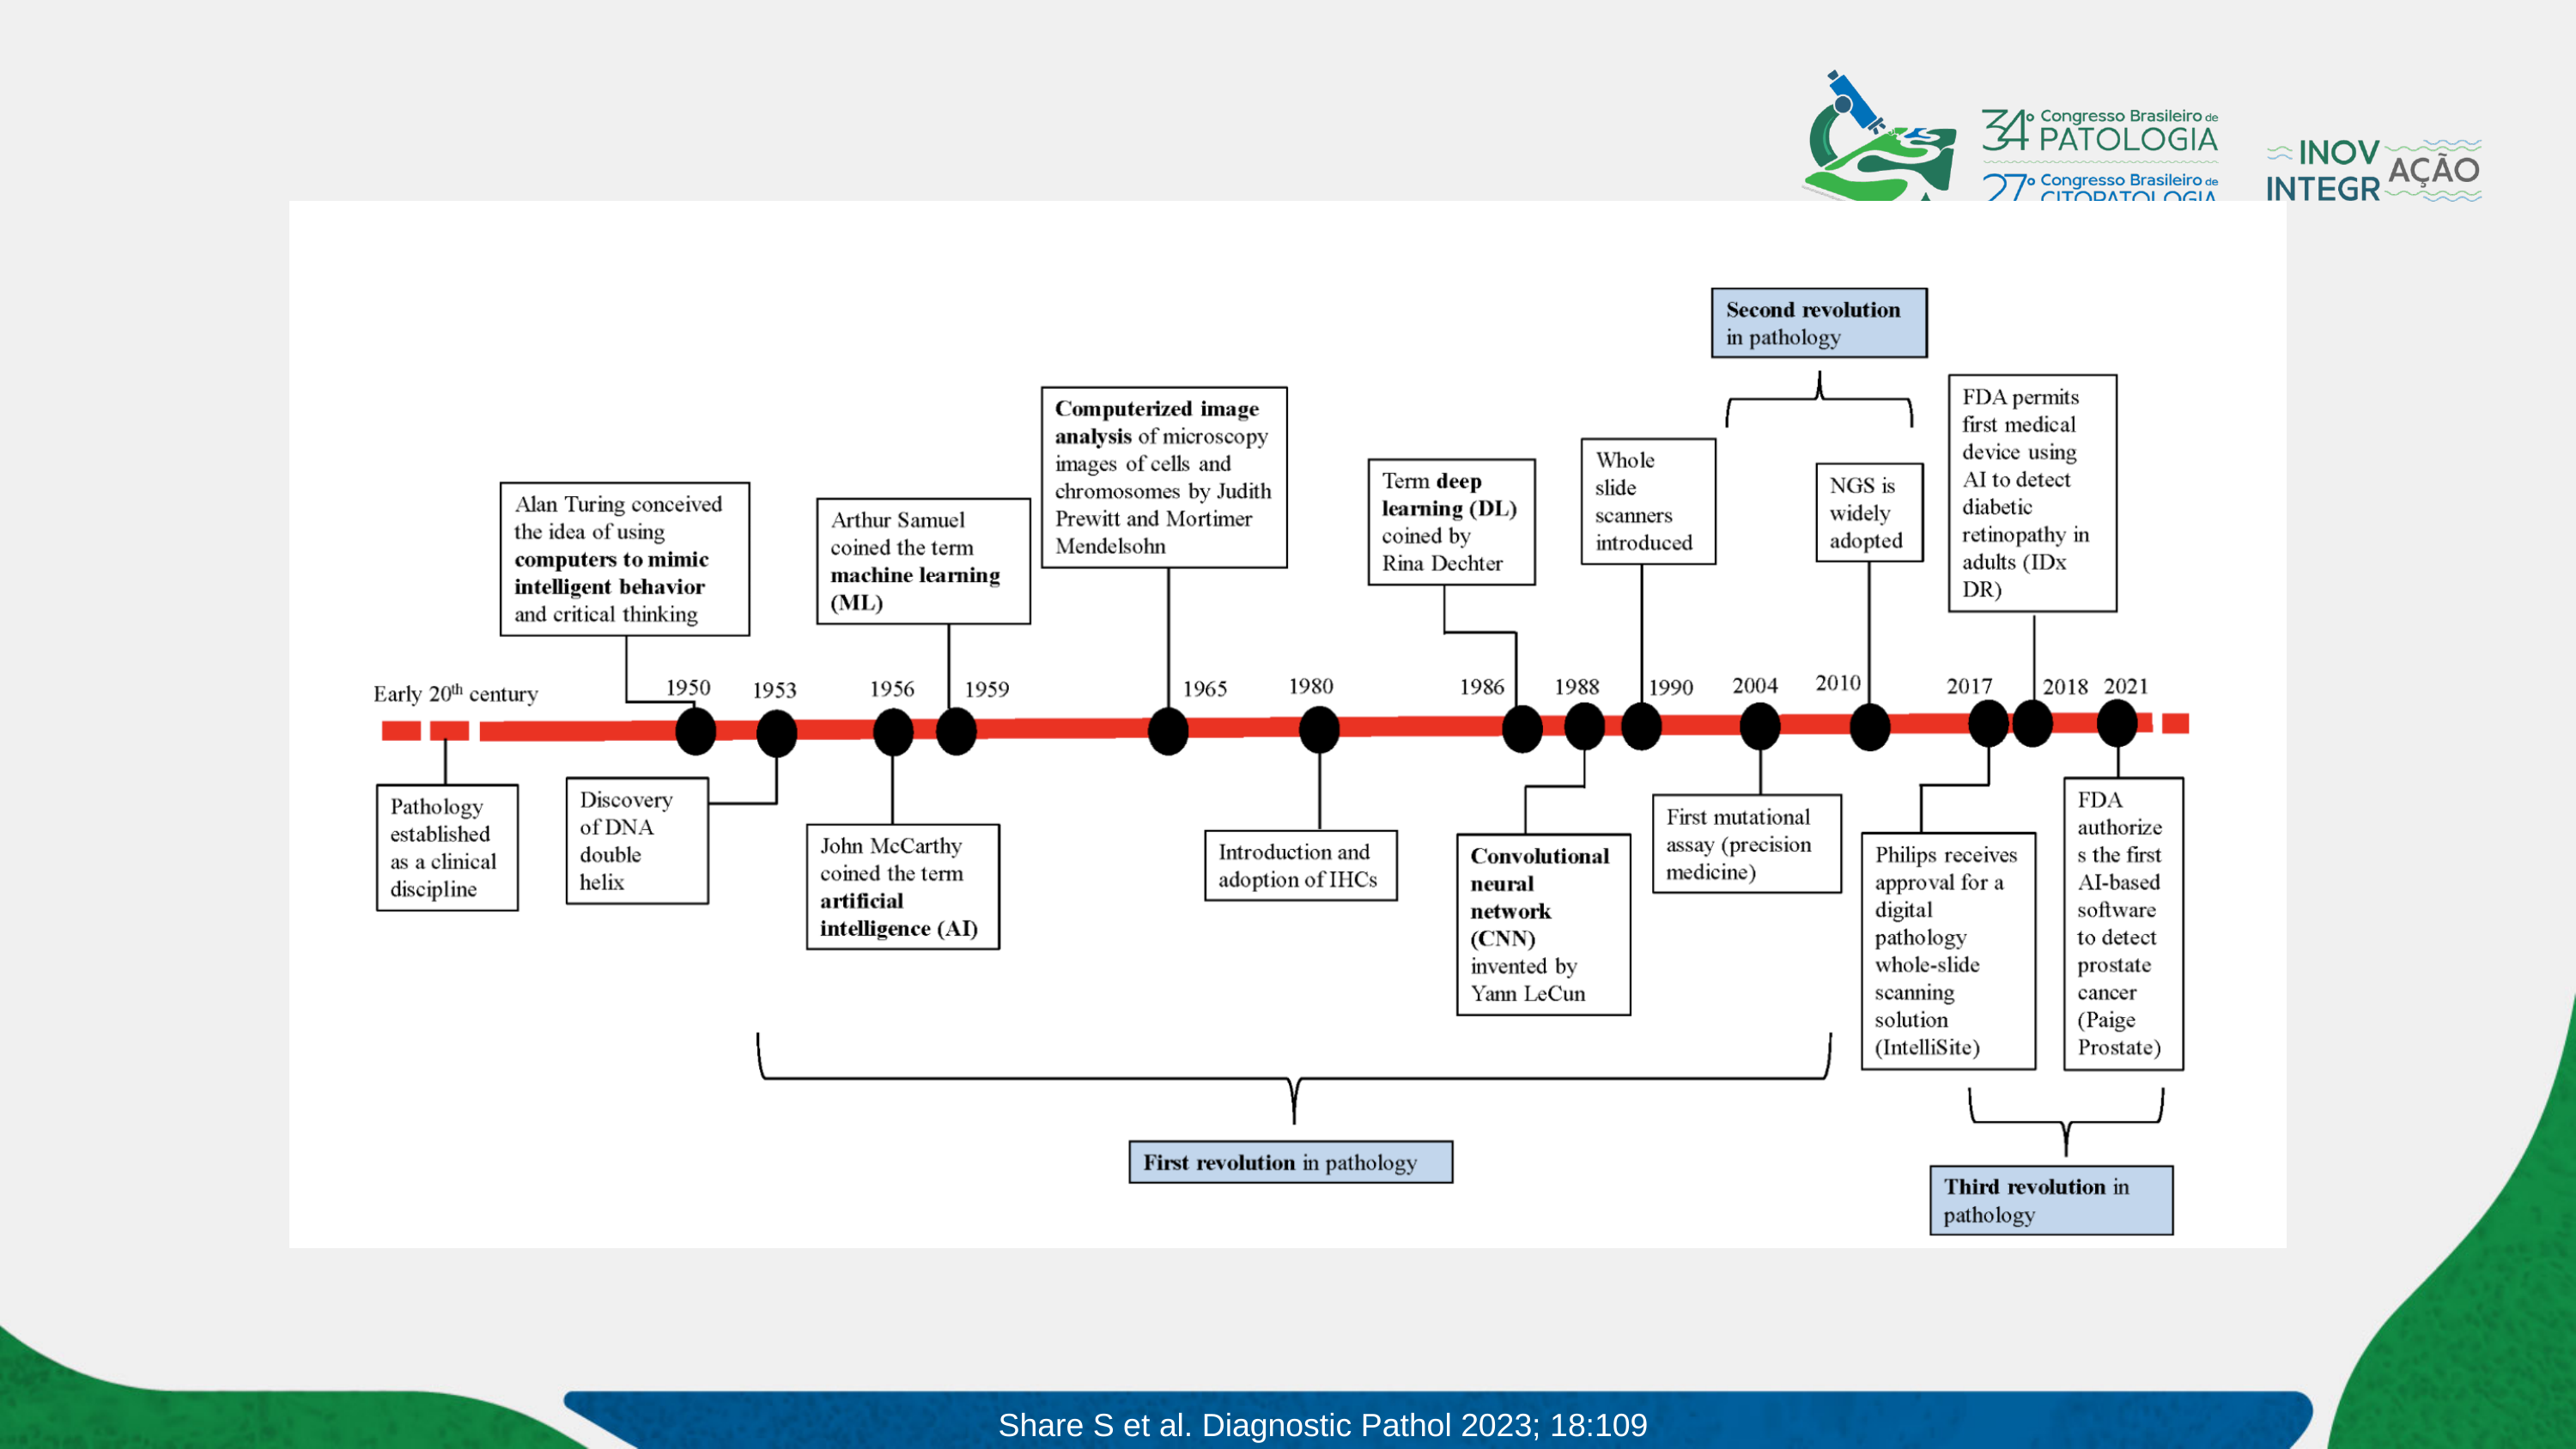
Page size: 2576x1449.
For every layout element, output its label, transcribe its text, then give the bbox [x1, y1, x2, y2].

picture [0, 0, 2576, 1449]
text_box Share S et al. Diagnostic Pathol 2023; 18:109 [992, 1397, 1656, 1449]
